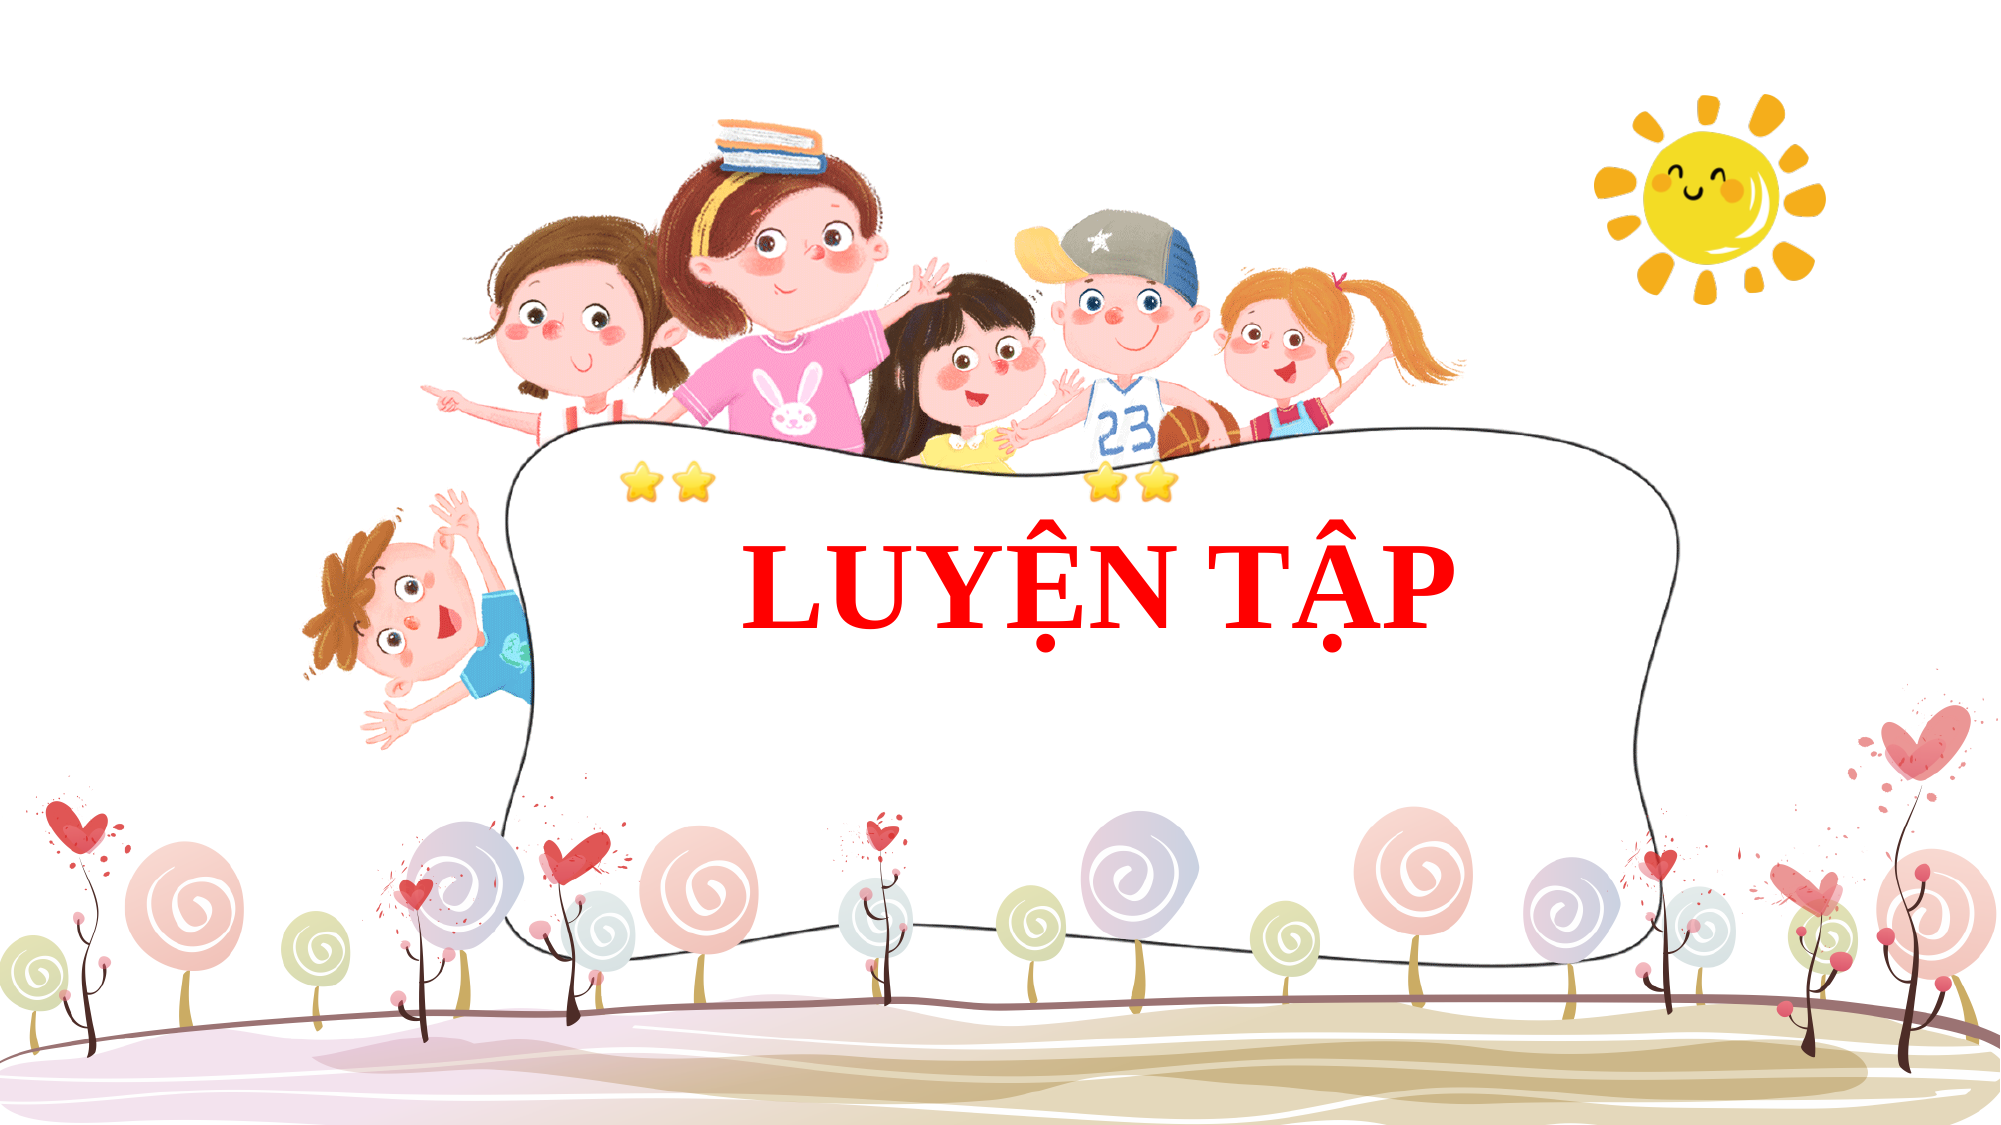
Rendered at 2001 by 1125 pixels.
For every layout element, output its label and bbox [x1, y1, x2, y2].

text_box [602, 440, 1199, 522]
picture [0, 94, 2000, 1125]
